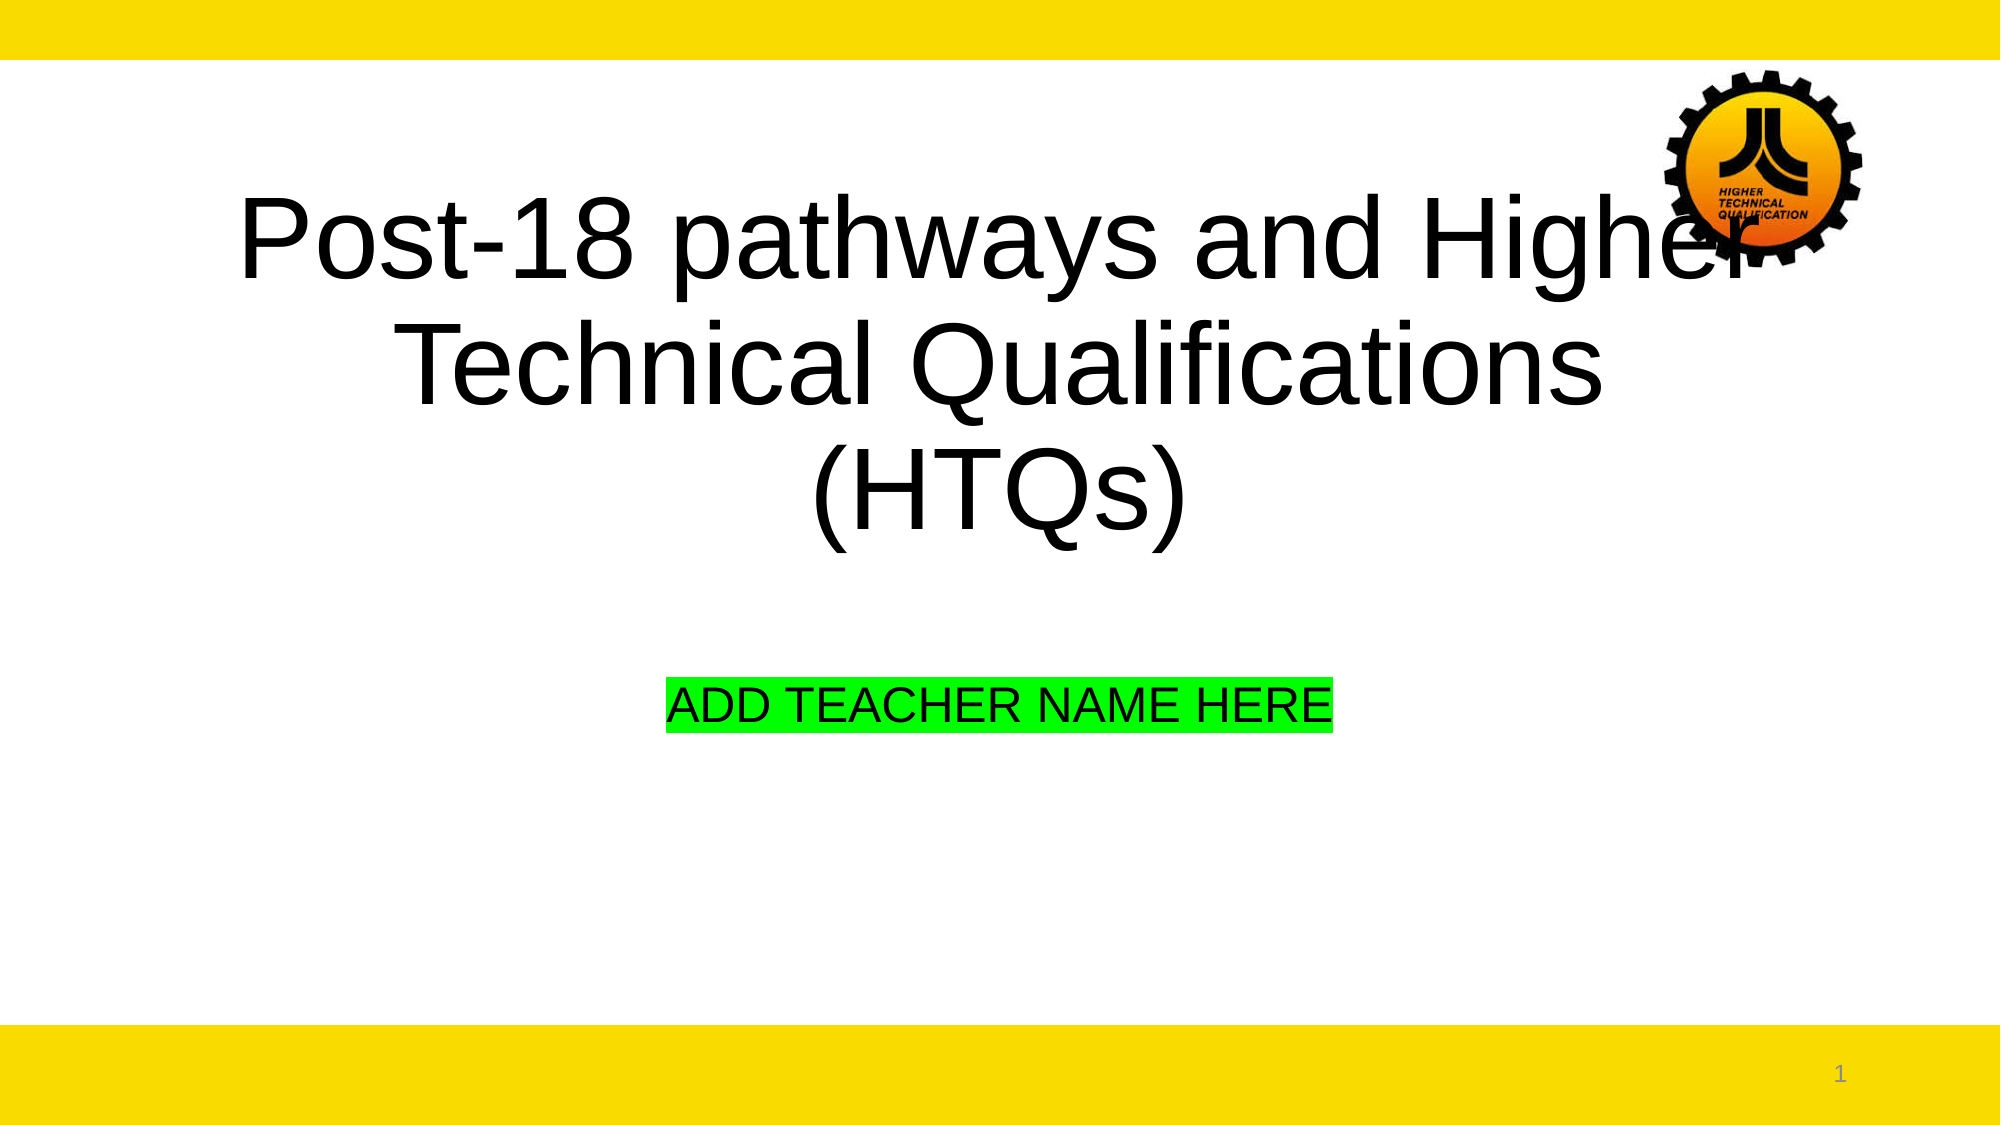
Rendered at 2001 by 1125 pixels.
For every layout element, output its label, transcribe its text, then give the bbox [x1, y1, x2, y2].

title Post-18 pathways and Higher Technical Qualifications (HTQs) [193, 170, 1807, 563]
subtitle ADD TEACHER NAME HERE [249, 590, 1750, 863]
picture [1663, 69, 1863, 268]
slide_number 1 [1412, 1042, 1863, 1103]
